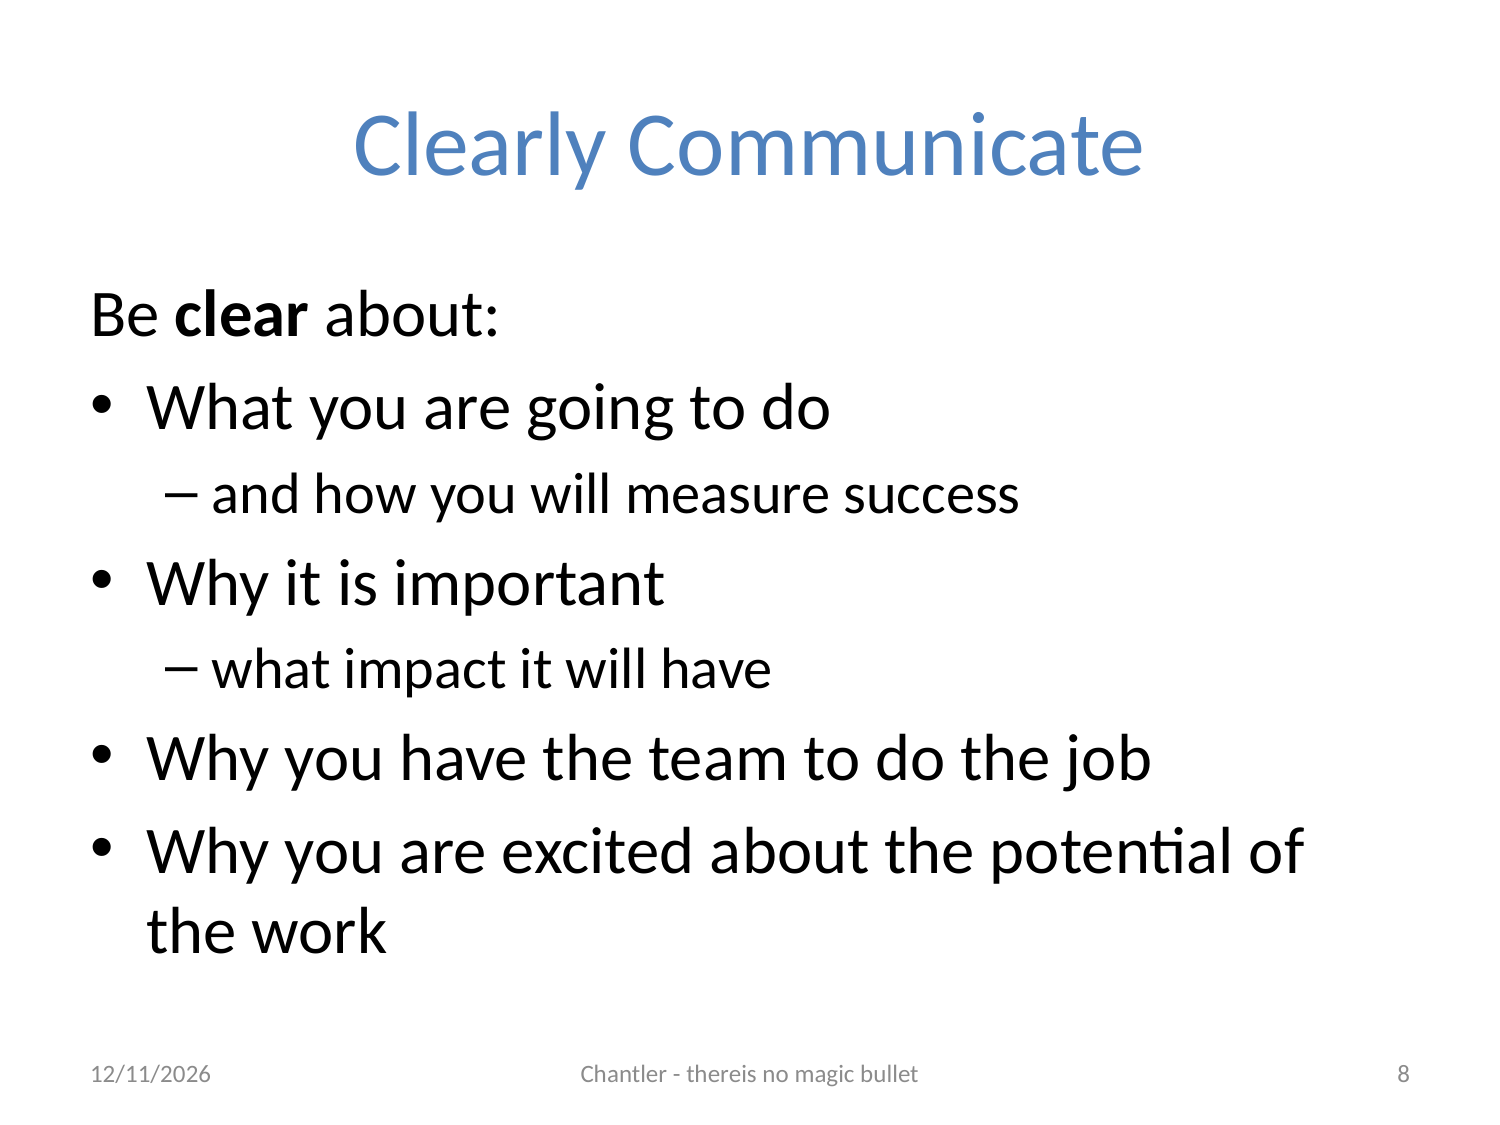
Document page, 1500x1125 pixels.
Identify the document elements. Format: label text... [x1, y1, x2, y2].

slide_number 8 [1074, 1042, 1425, 1103]
title Clearly Communicate [75, 45, 1425, 233]
footer Chantler - thereis no magic bullet [512, 1042, 988, 1103]
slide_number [75, 1042, 425, 1103]
list Be clear about: What you are going to do and how you will measure success Why it is important what impact it will have Why you have the team to do the job Why you are excited about the potential of the work [75, 262, 1425, 1005]
